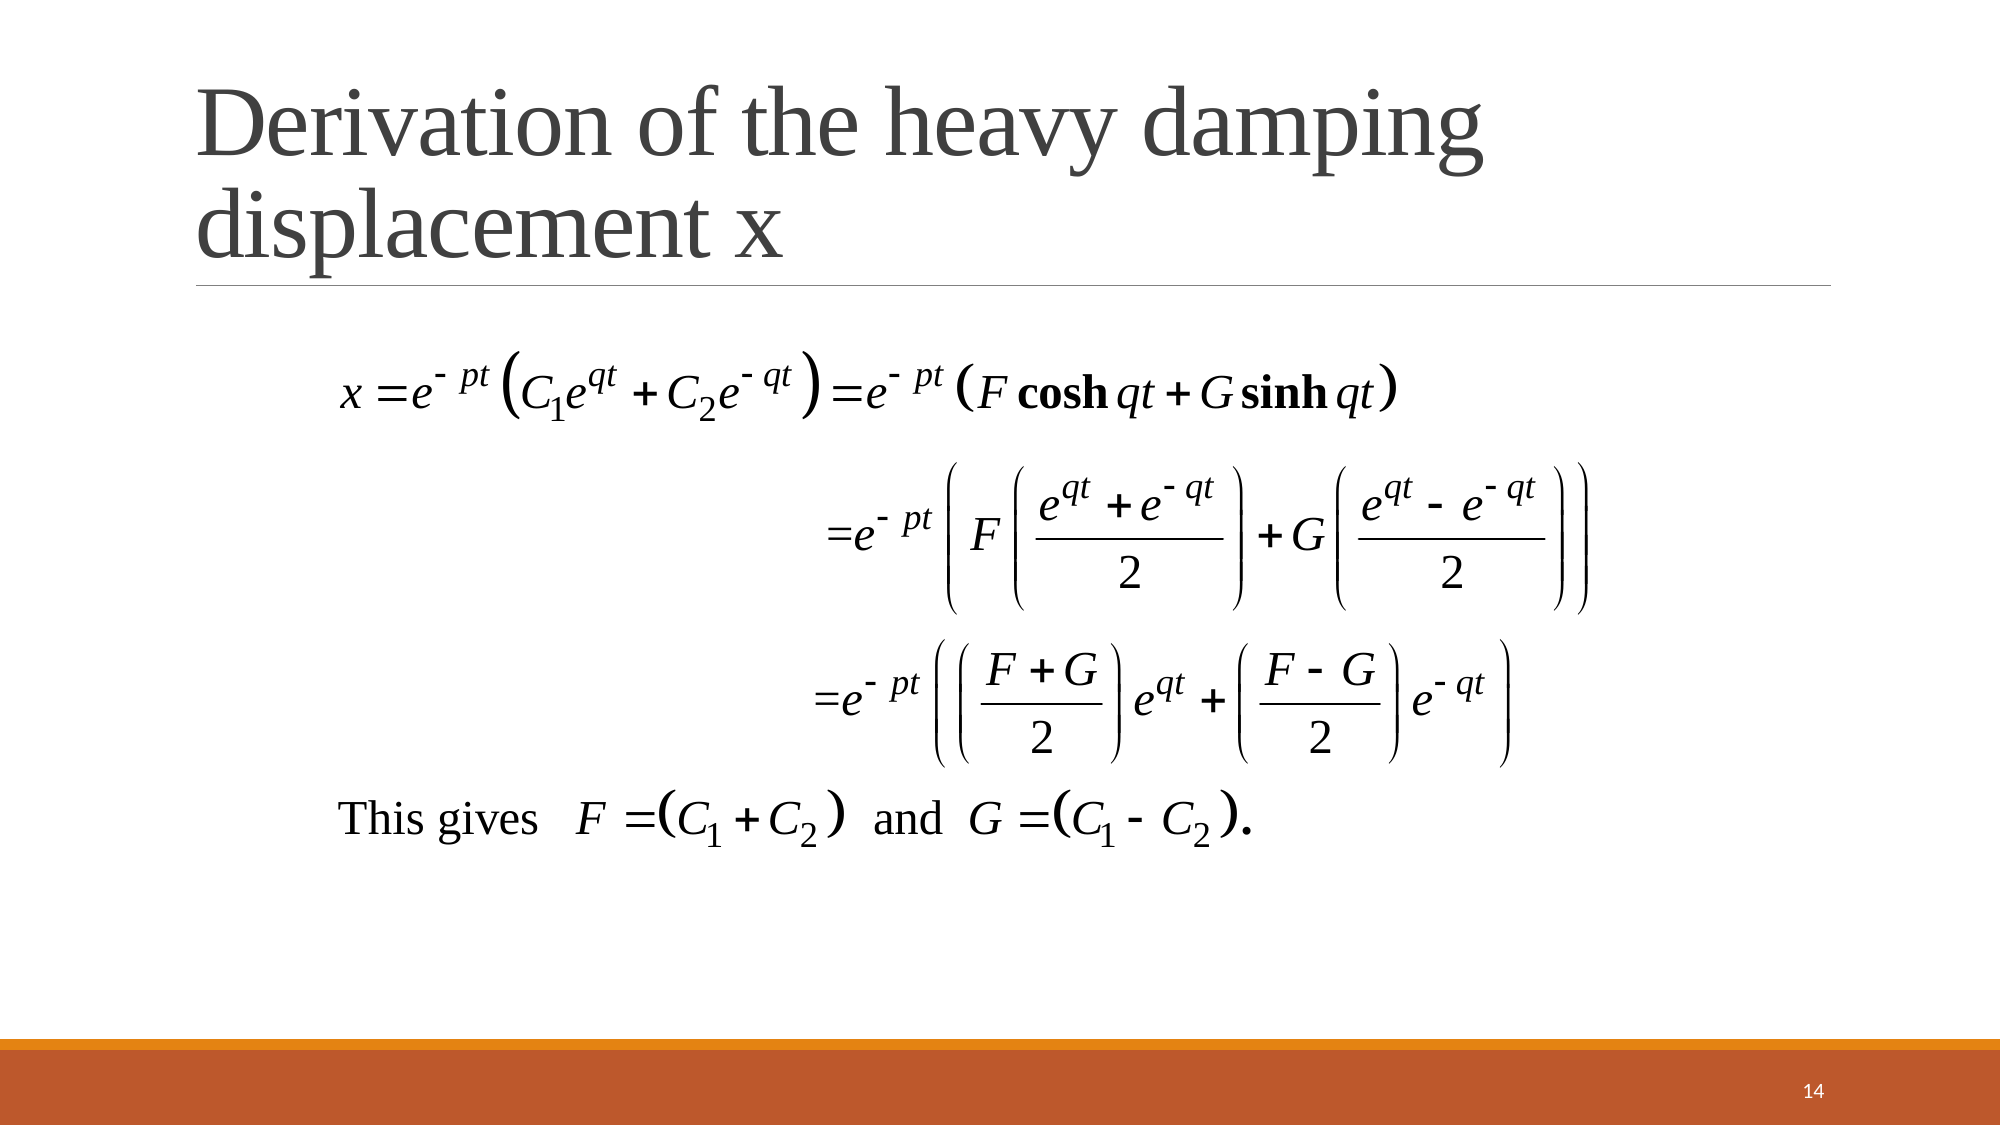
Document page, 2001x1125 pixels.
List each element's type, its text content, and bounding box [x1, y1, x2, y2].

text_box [330, 341, 1603, 924]
title Derivation of the heavy damping displacement x [180, 47, 1830, 285]
slide_number 14 [1624, 1059, 1840, 1120]
